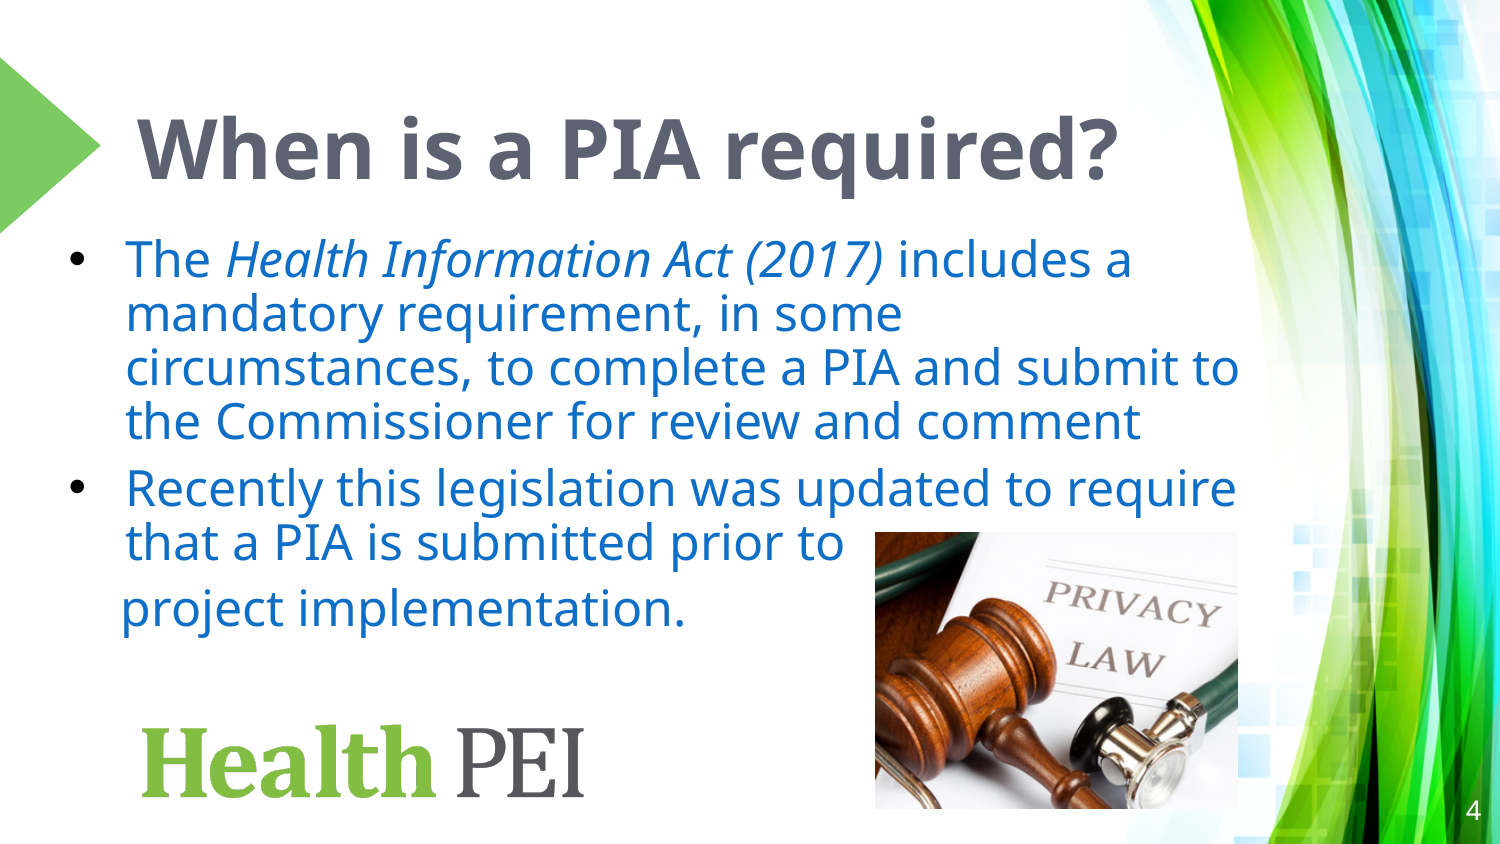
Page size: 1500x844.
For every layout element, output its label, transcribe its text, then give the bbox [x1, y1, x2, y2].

slide_number 4 [1390, 778, 1482, 844]
picture [874, 1, 1500, 843]
picture [137, 714, 588, 809]
list The Health Information Act (2017) includes a mandatory requirement, in some circumstances, to complete a PIA and submit to the Commissioner for review and comment Recently this legislation was updated to require that a PIA is submitted prior to project implementation. [49, 234, 1251, 685]
title When is a PIA required? [137, 84, 1128, 208]
